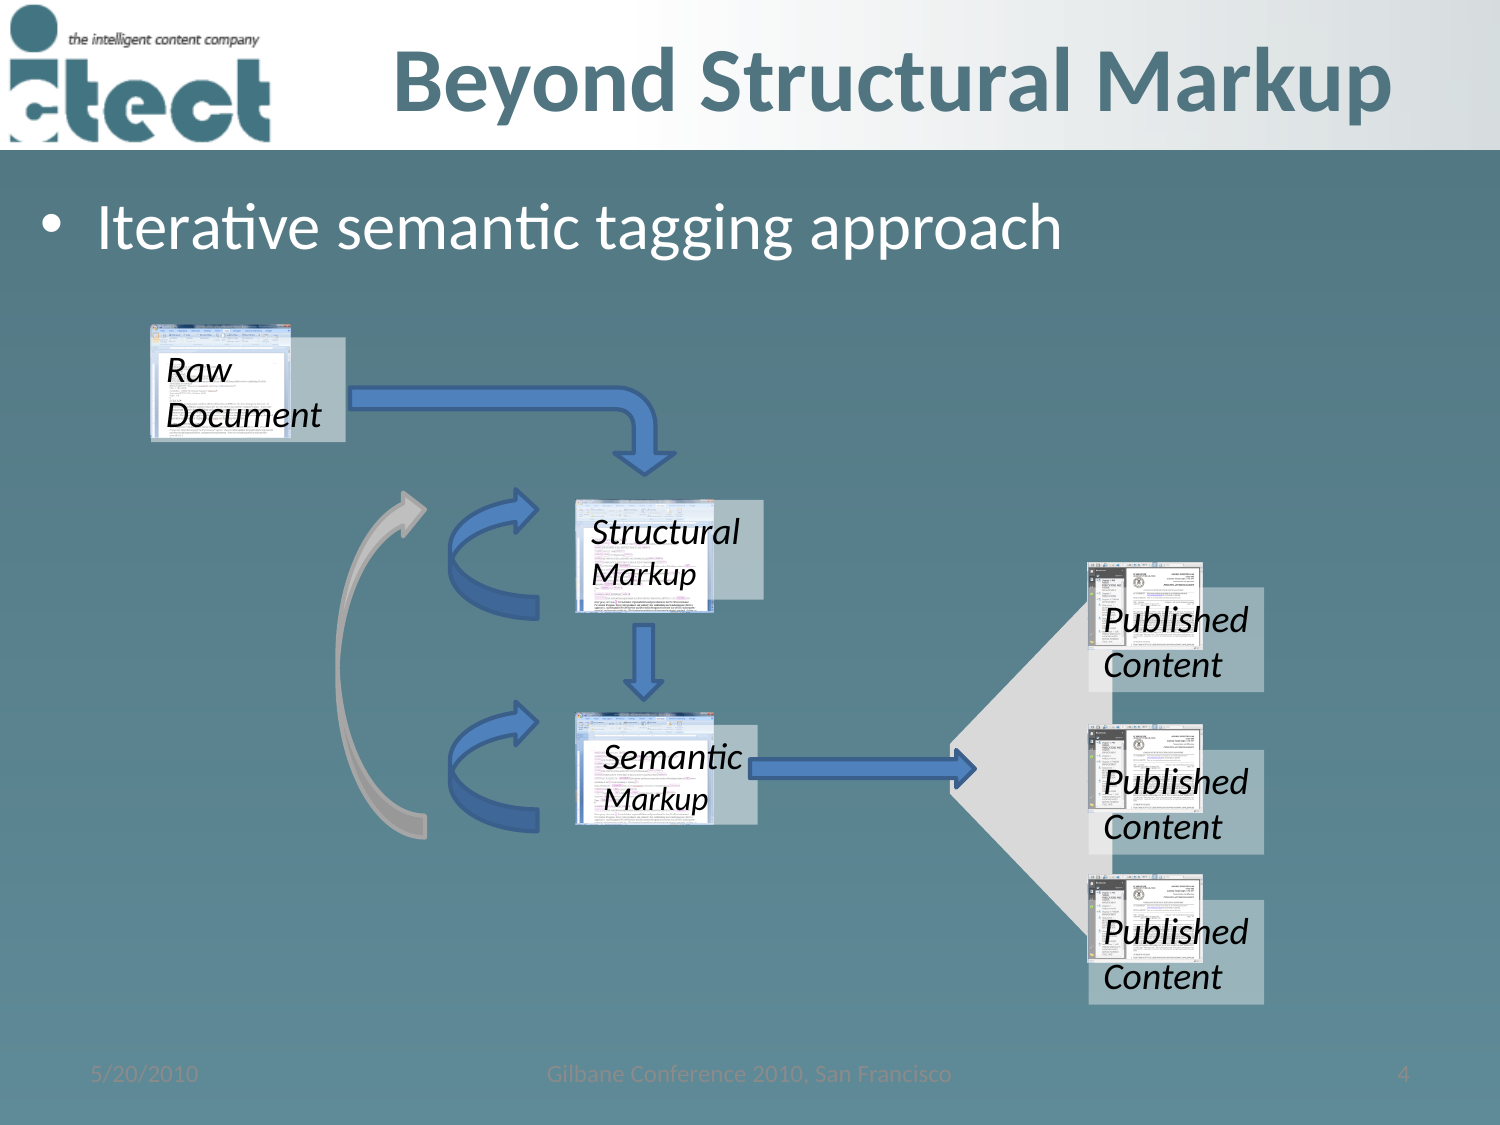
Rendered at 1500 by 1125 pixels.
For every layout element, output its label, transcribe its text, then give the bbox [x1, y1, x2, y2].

picture [574, 712, 715, 826]
slide_number 4 [1074, 1042, 1425, 1103]
picture [1087, 874, 1203, 963]
text_box Structural Markup [715, 499, 764, 600]
picture [0, 0, 287, 150]
footer Gilbane Conference 2010, San Francisco [512, 1042, 988, 1103]
title Beyond Structural Markup [287, 0, 1500, 150]
list Iterative semantic tagging approach [24, 174, 1475, 1013]
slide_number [75, 1042, 425, 1103]
text_box Published Content [1088, 587, 1265, 693]
text_box [947, 603, 1115, 934]
text_box [335, 490, 428, 840]
text_box Published Content [1088, 749, 1265, 855]
text_box [623, 622, 665, 703]
text_box [747, 748, 978, 790]
text_box [447, 699, 540, 834]
picture [574, 499, 715, 613]
text_box Published Content [1088, 899, 1265, 1005]
text_box [447, 487, 540, 621]
text_box Semantic Markup [718, 724, 758, 825]
text_box [347, 385, 677, 477]
text_box Raw Document [294, 337, 346, 443]
picture [1087, 562, 1203, 651]
picture [1087, 724, 1203, 813]
picture [149, 324, 292, 438]
